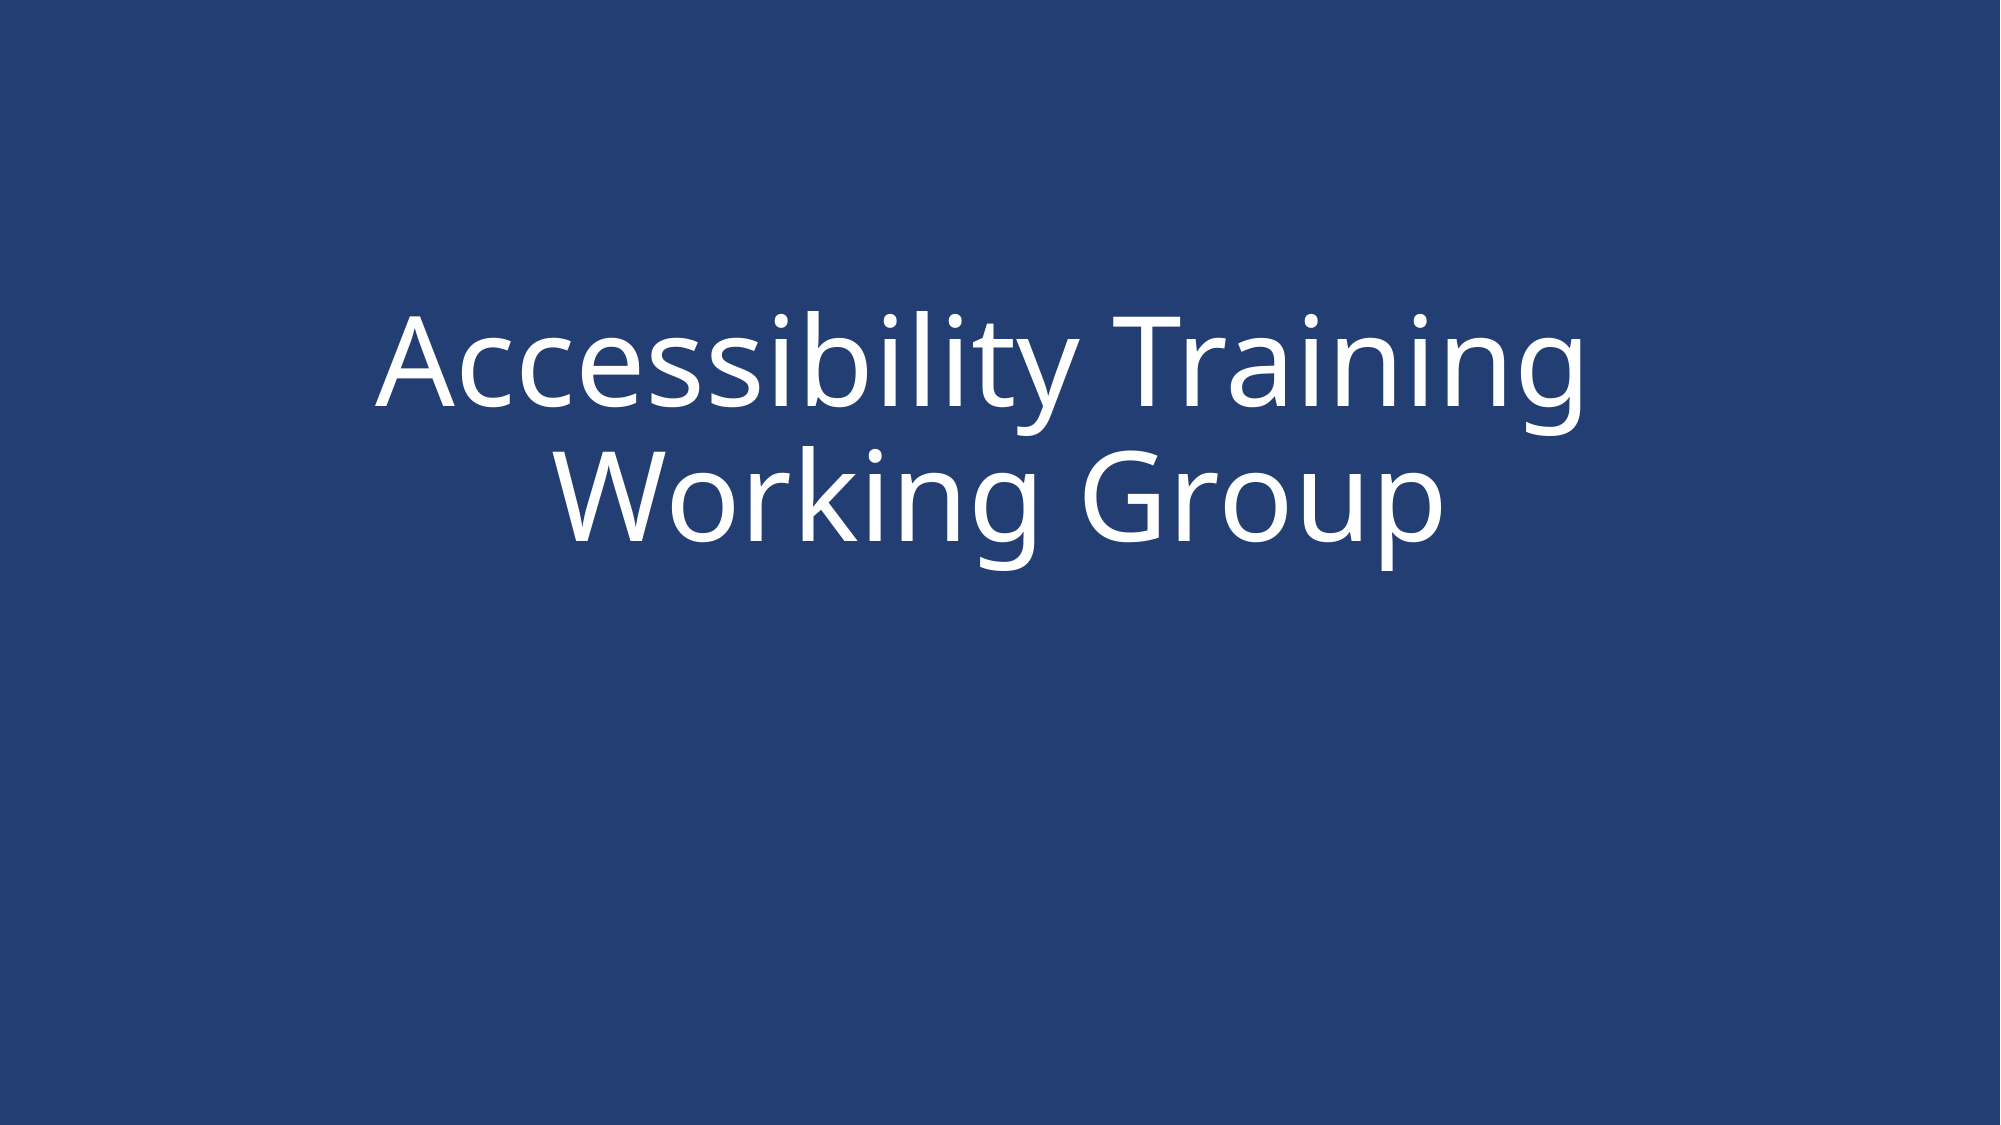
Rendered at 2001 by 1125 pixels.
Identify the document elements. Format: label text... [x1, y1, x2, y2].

title Accessibility Training Working Group [249, 184, 1750, 576]
